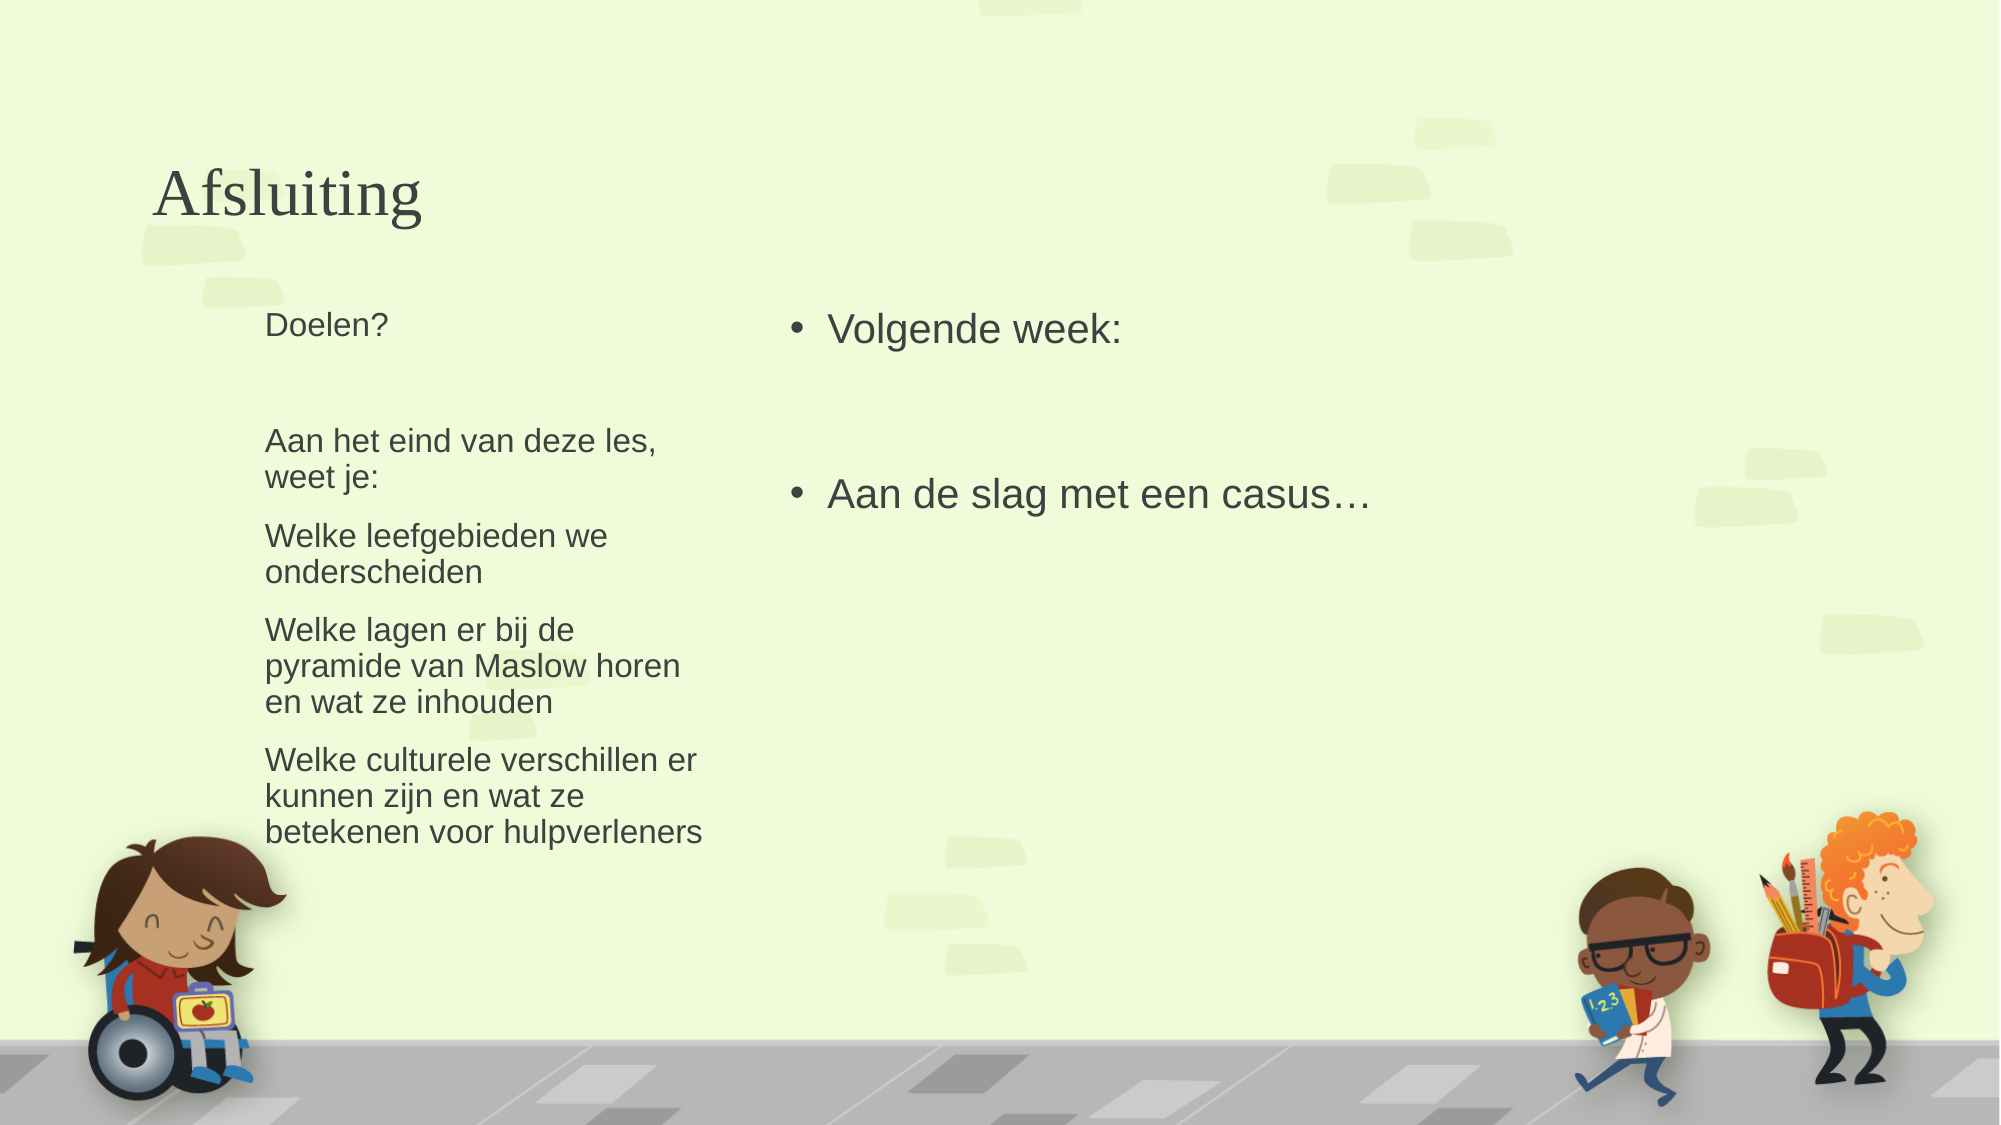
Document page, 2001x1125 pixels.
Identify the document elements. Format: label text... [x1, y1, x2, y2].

title Afsluiting [137, 59, 1750, 238]
picture [0, 0, 2000, 1125]
list Doelen? Aan het eind van deze les, weet je: Welke leefgebieden we onderscheiden Welke lagen er bij de pyramide van Maslow horen en wat ze inhouden Welke culturele verschillen er kunnen zijn en wat ze betekenen voor hulpverleners [249, 299, 730, 871]
list Volgende week: Aan de slag met een casus… [774, 299, 1750, 871]
